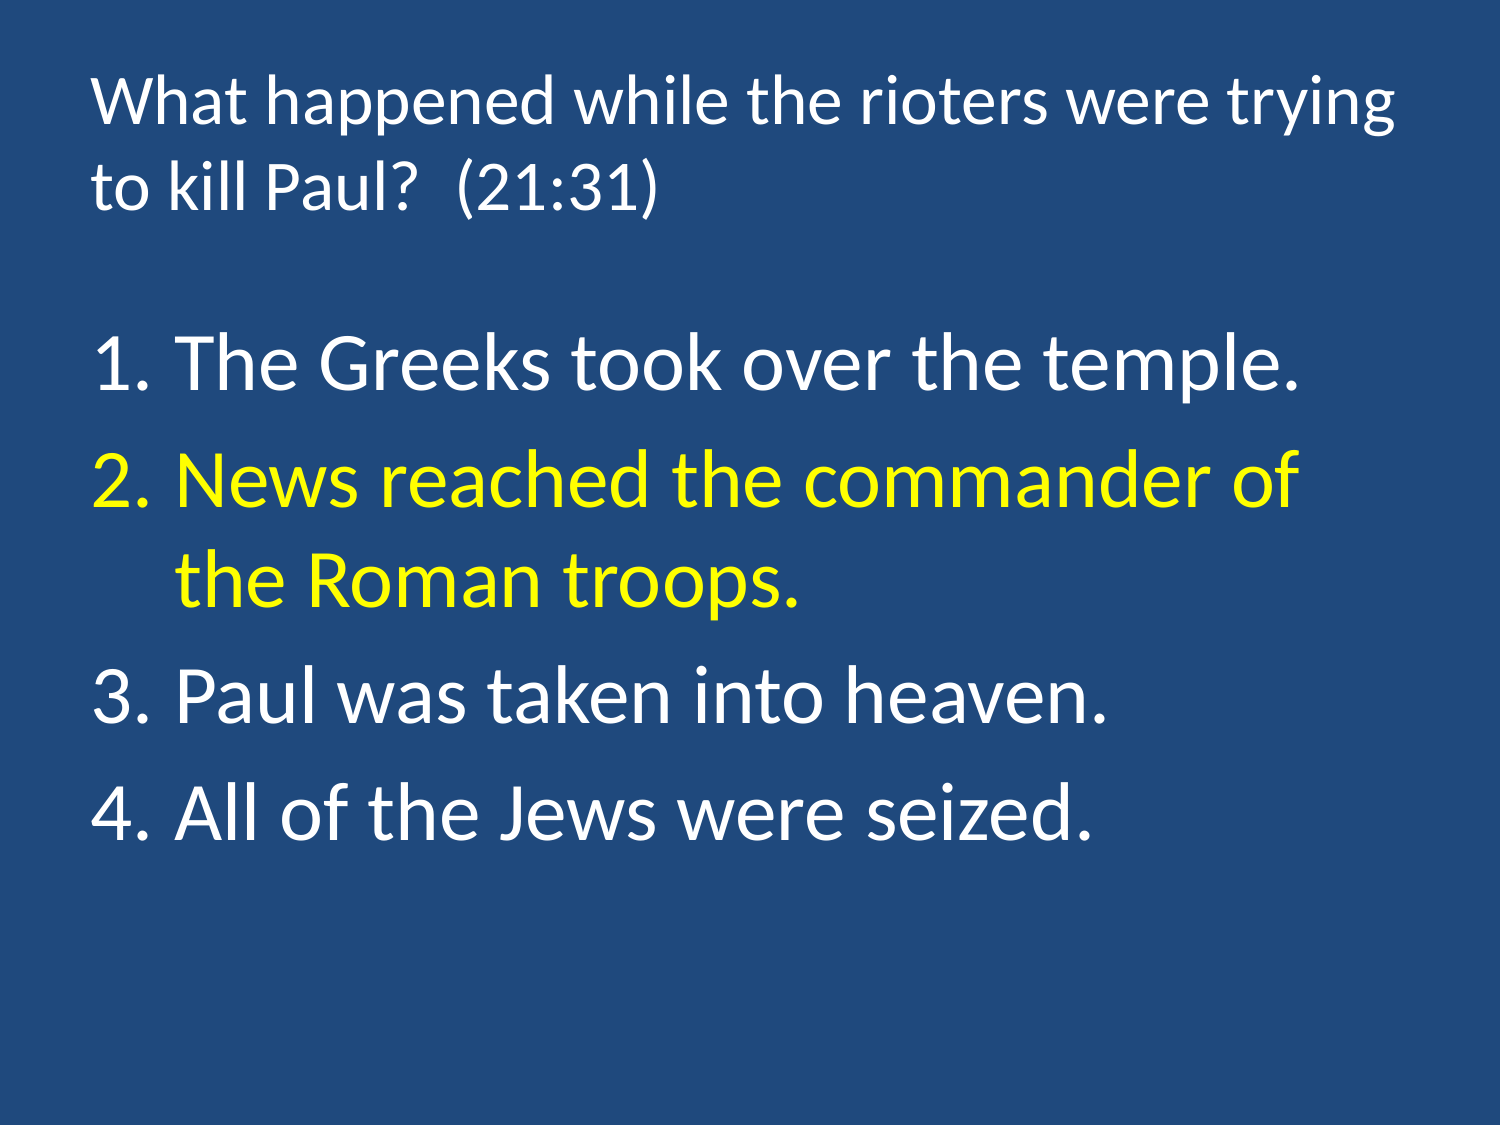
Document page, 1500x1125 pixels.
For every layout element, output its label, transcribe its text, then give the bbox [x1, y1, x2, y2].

list The Greeks took over the temple. News reached the commander of the Roman troops. Paul was taken into heaven. All of the Jews were seized. [75, 299, 1425, 1005]
title What happened while the rioters were trying to kill Paul? (21:31) [75, 45, 1425, 233]
